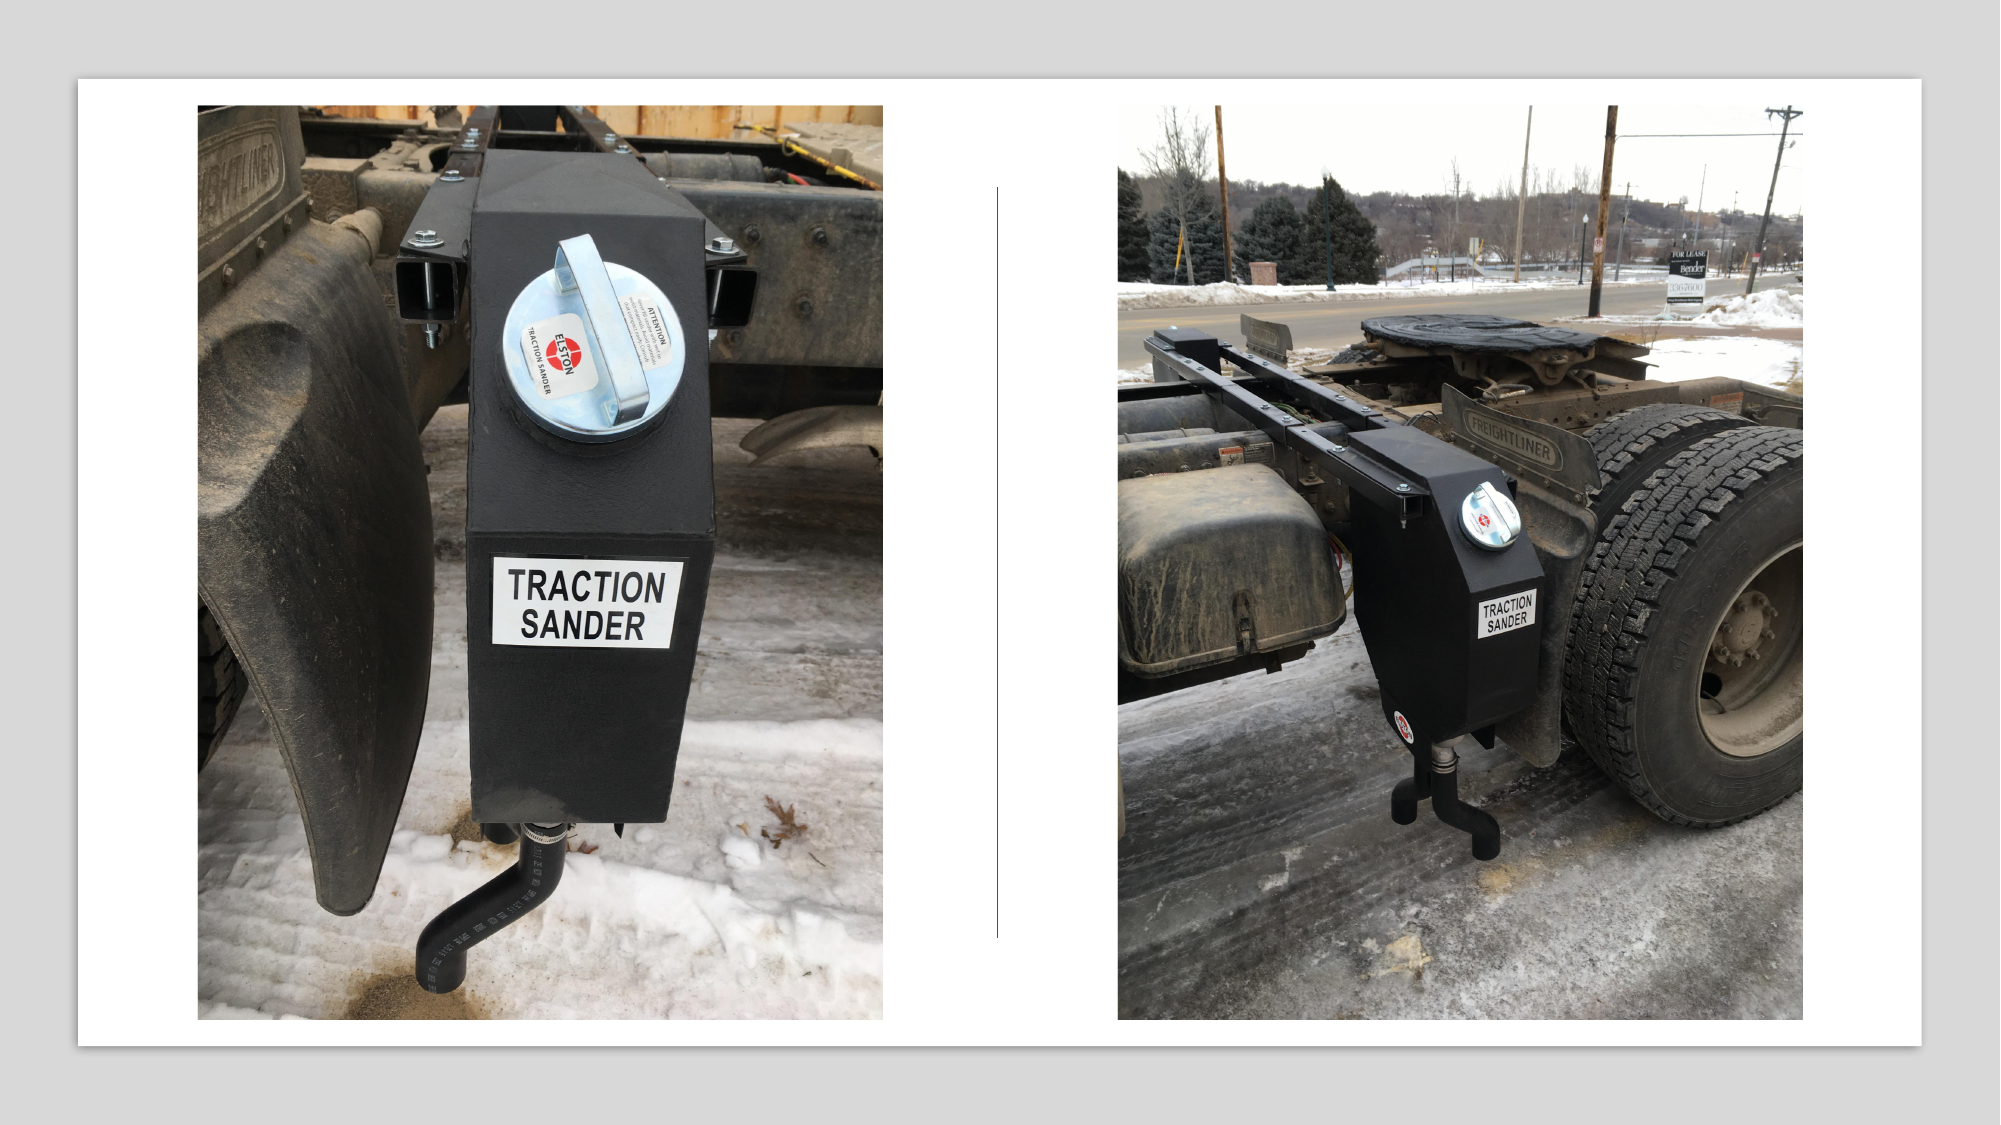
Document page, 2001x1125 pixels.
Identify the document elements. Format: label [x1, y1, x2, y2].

text_box [77, 78, 1923, 1047]
picture [1003, 107, 1918, 1019]
text_box [0, 0, 2000, 1125]
picture [82, 107, 997, 1019]
